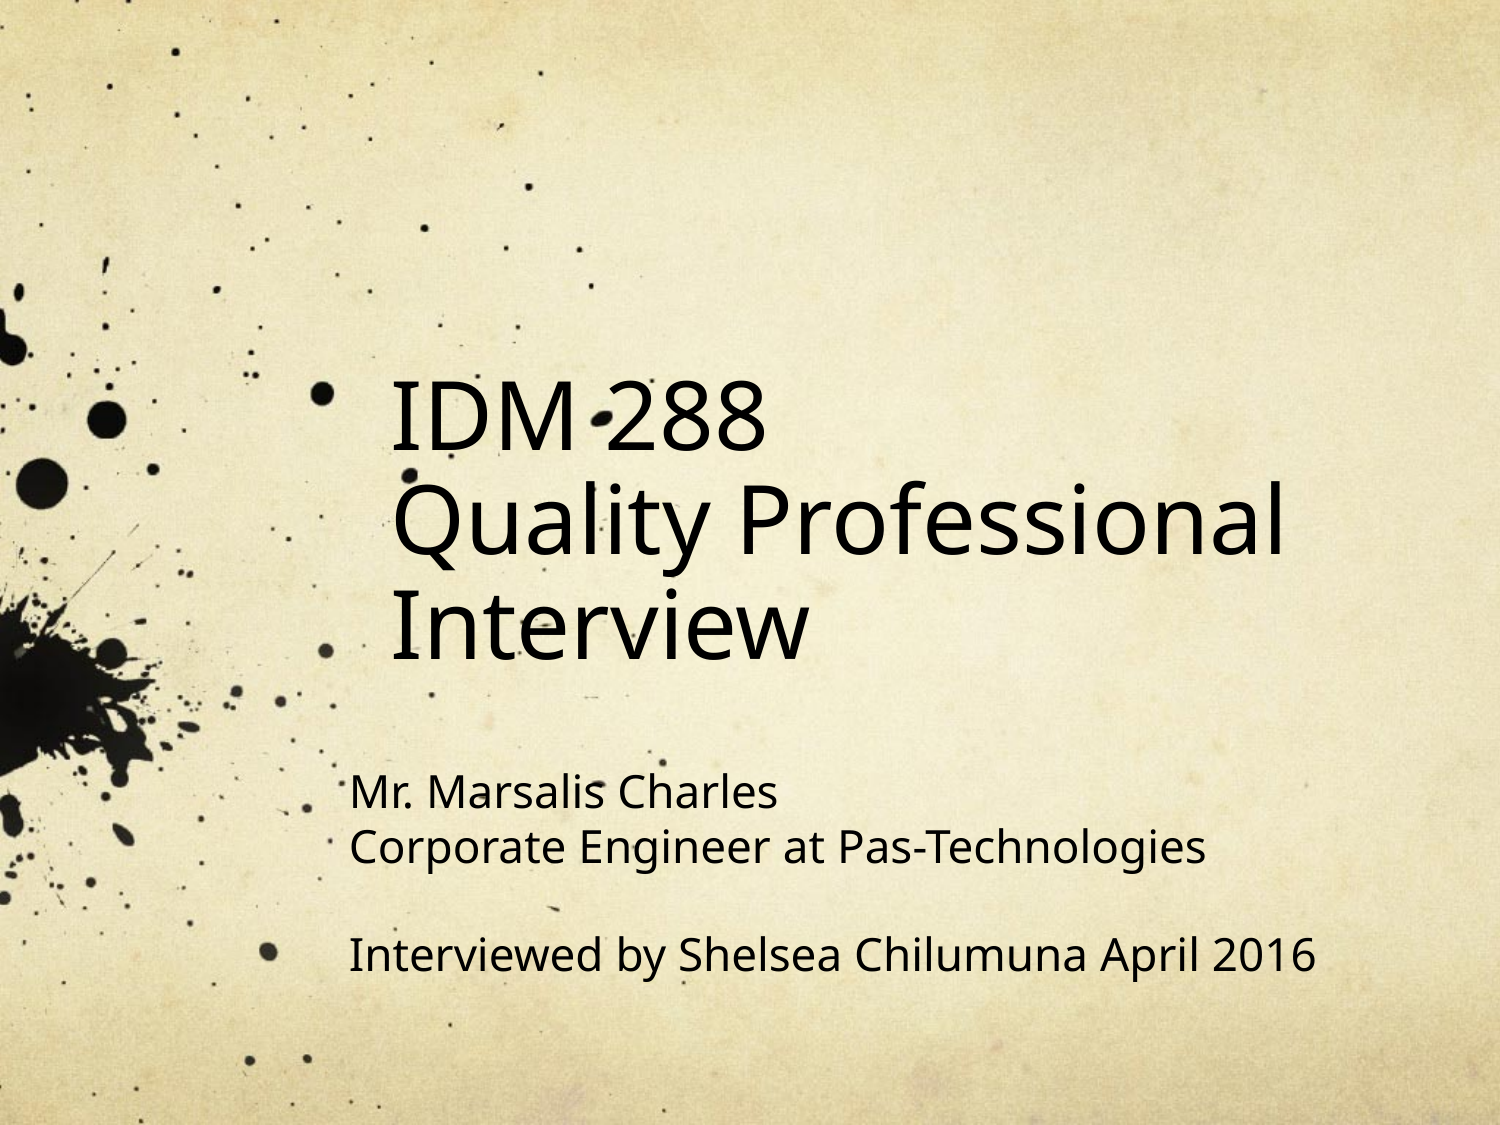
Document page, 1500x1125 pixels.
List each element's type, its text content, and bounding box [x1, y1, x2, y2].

subtitle Mr. Marsalis Charles Corporate Engineer at Pas-Technologies Interviewed by Shelsea Chilumuna April 2016 [334, 764, 1425, 1003]
title IDM 288 Quality Professional Interview [383, 364, 1446, 679]
picture [0, 0, 1500, 1125]
